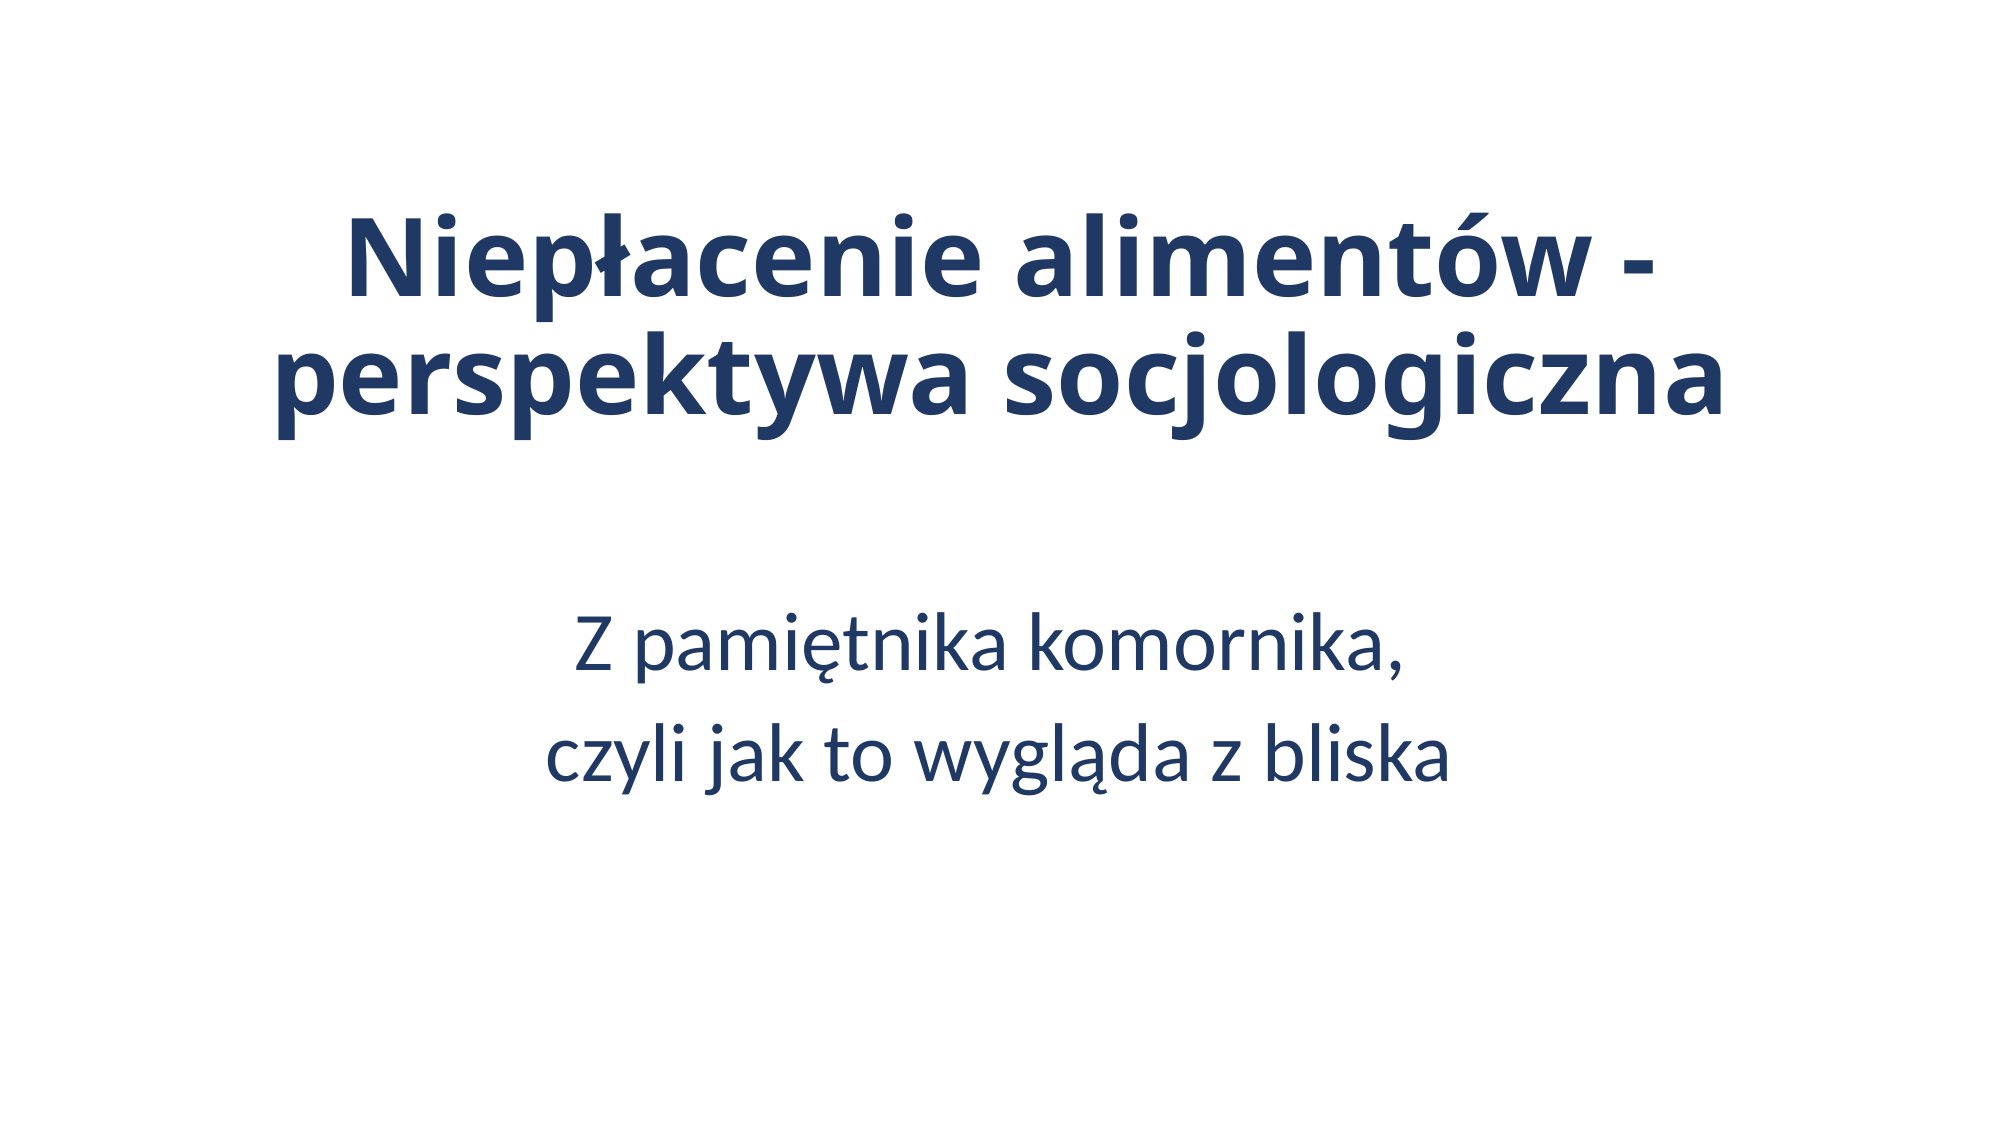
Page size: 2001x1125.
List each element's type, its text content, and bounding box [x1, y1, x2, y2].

subtitle Z pamiętnika komornika, czyli jak to wygląda z bliska [249, 590, 1750, 863]
title Niepłacenie alimentów - perspektywa socjologiczna [249, 184, 1750, 576]
